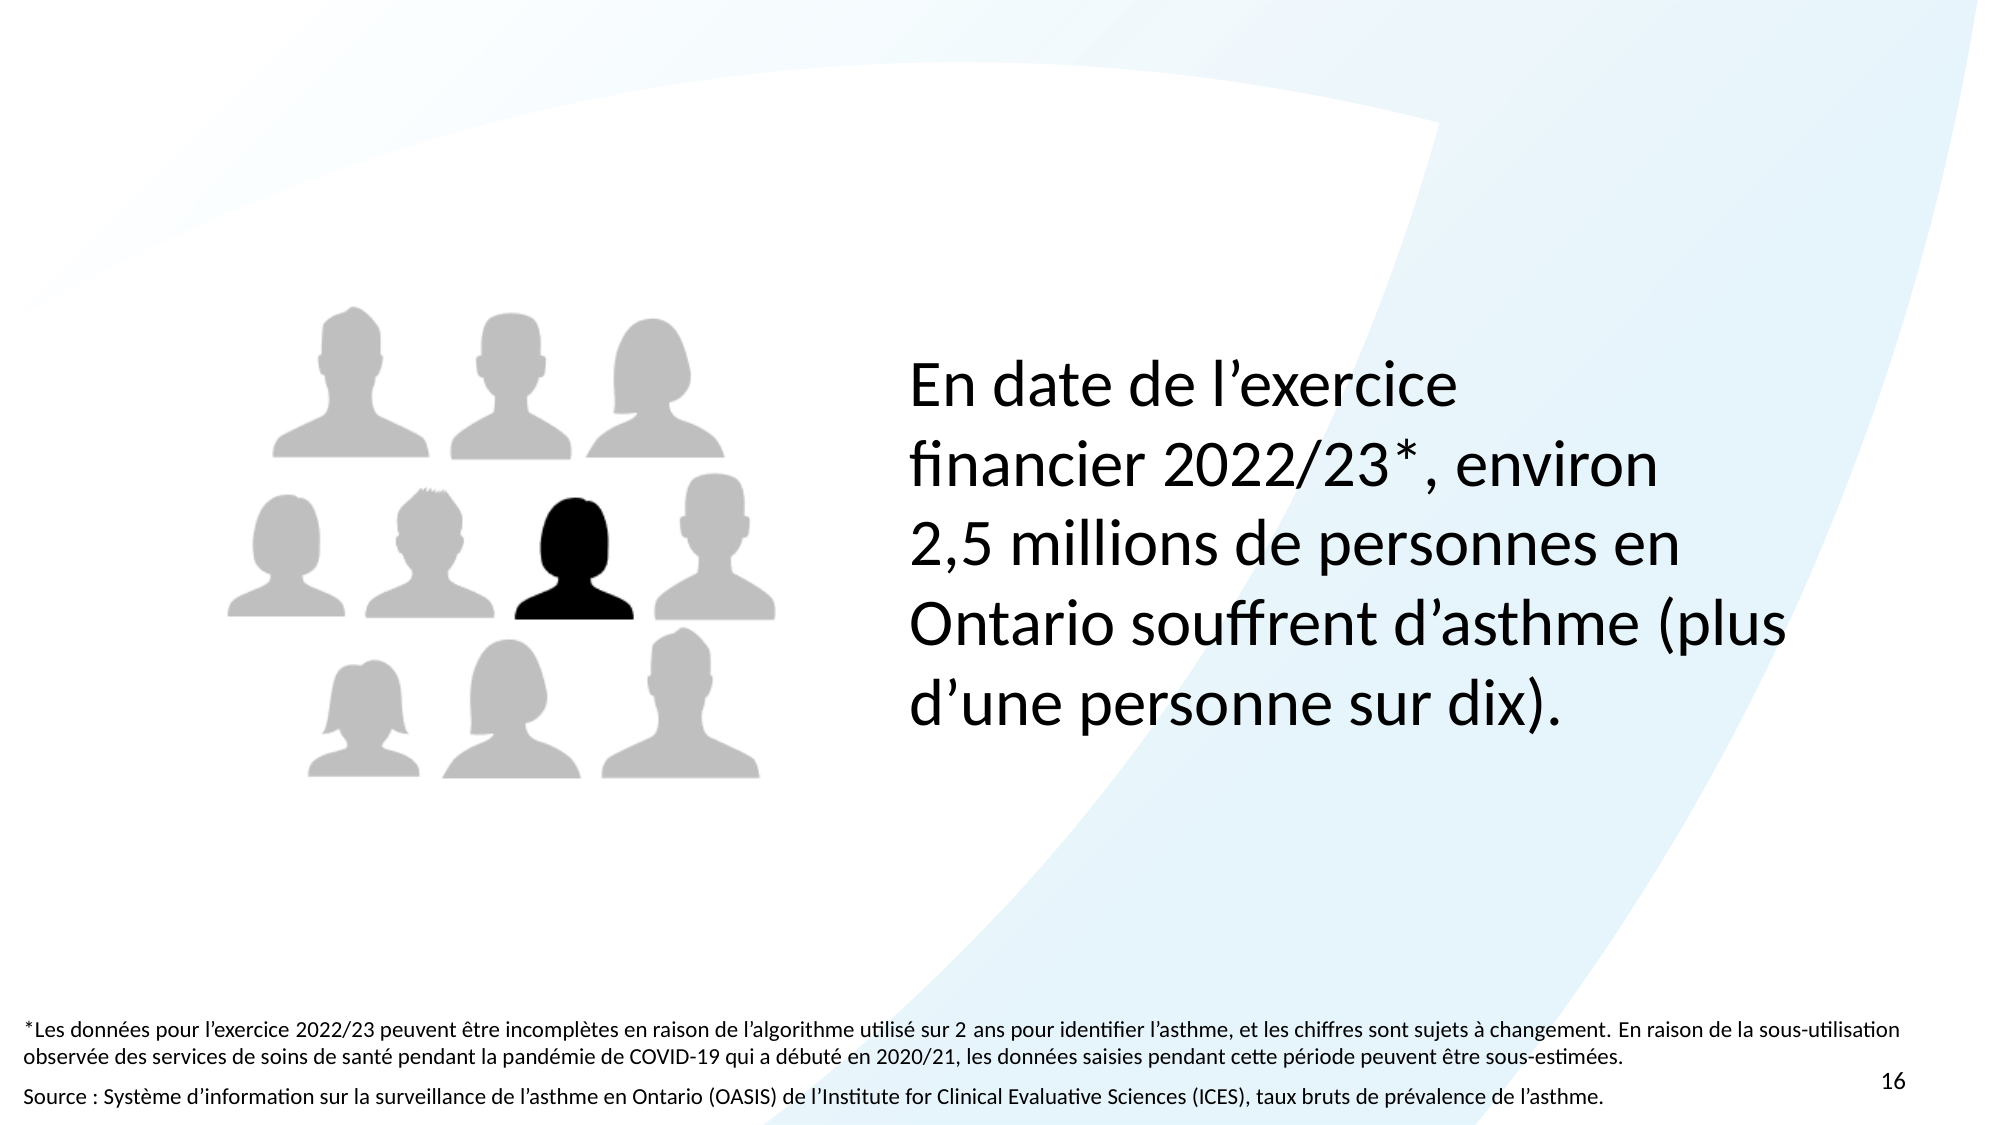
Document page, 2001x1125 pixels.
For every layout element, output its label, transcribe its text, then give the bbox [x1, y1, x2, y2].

title En date de l’exercice financier 2022/23*, environ 2,5 millions de personnes en Ontario souffrent d’asthme (plus d’une personne sur dix). [910, 339, 1894, 751]
picture [0, 0, 2001, 1125]
text_box *Les données pour l’exercice 2022/23 peuvent être incomplètes en raison de l’algorithme utilisé sur 2 ans pour identifier l’asthme, et les chiffres sont sujets à changement. En raison de la sous-utilisation observée des services de soins de santé pendant la pandémie de COVID-19 qui a débuté en 2020/21, les données saisies pendant cette période peuvent être sous-estimées. Source : Système d’information sur la surveillance de l’asthme en Ontario (OASIS) de l’Institute for Clinical Evaluative Sciences (ICES), taux bruts de prévalence de l’asthme. [8, 1006, 1974, 1117]
